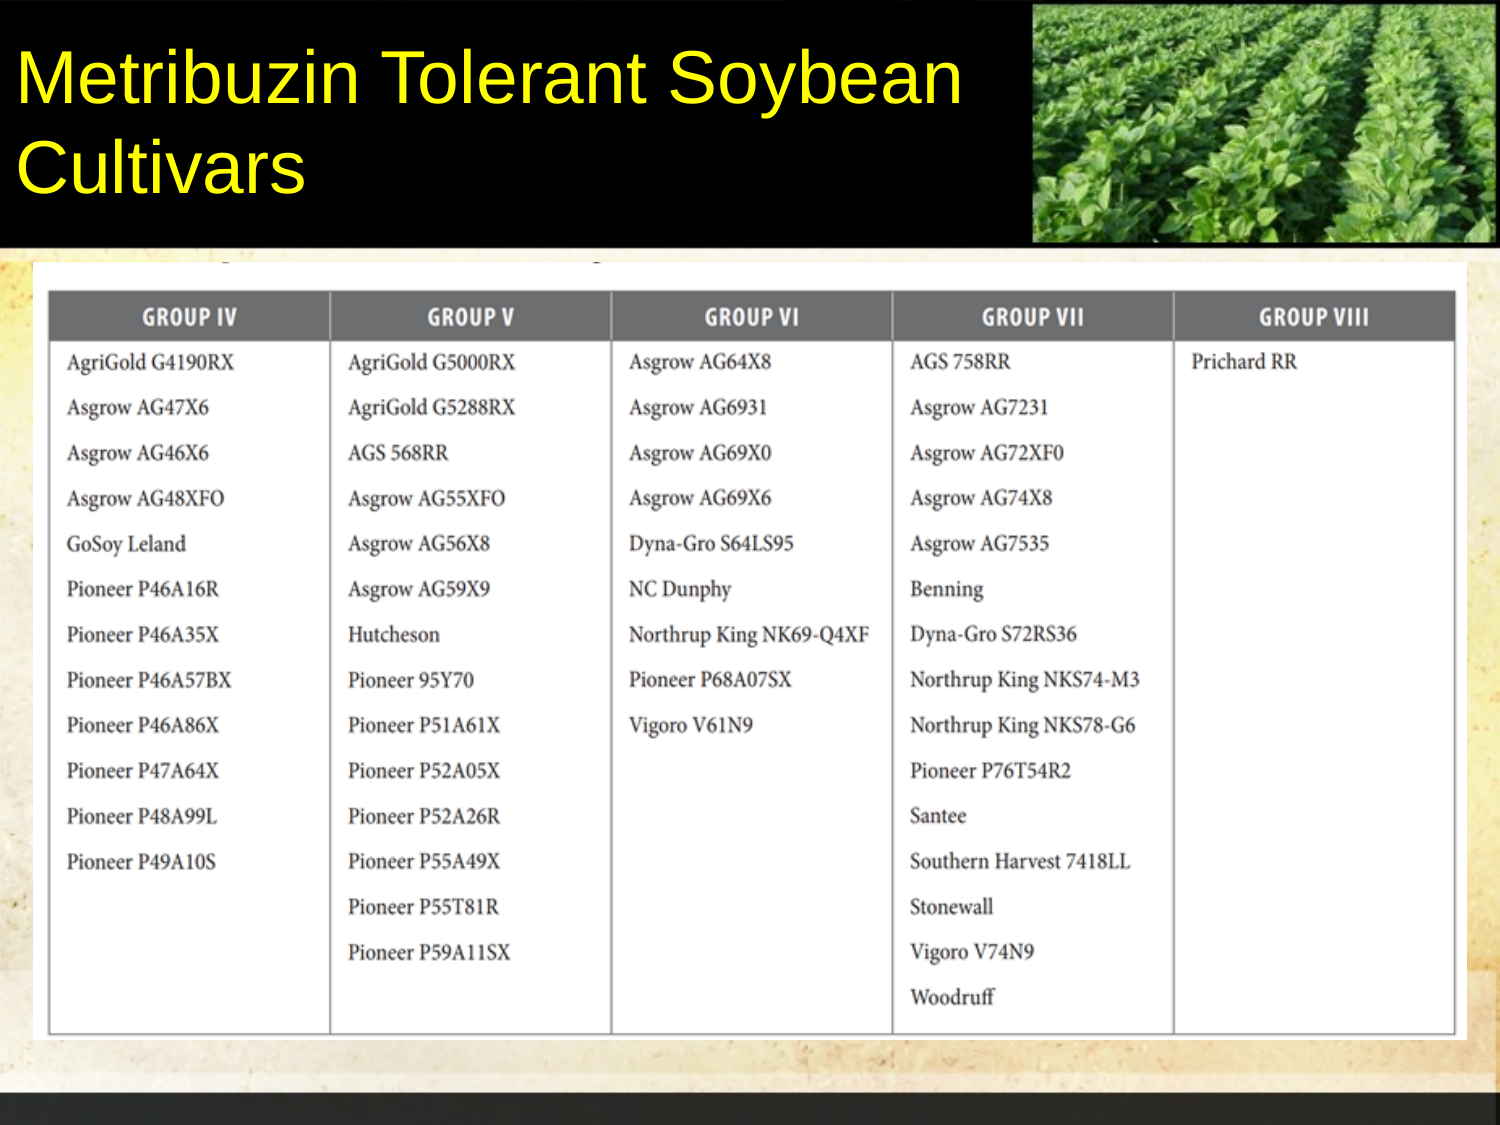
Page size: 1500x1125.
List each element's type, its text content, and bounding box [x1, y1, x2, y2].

picture [0, 0, 1500, 1125]
title Metribuzin Tolerant Soybean Cultivars [0, 0, 1025, 238]
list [32, 262, 1468, 1041]
